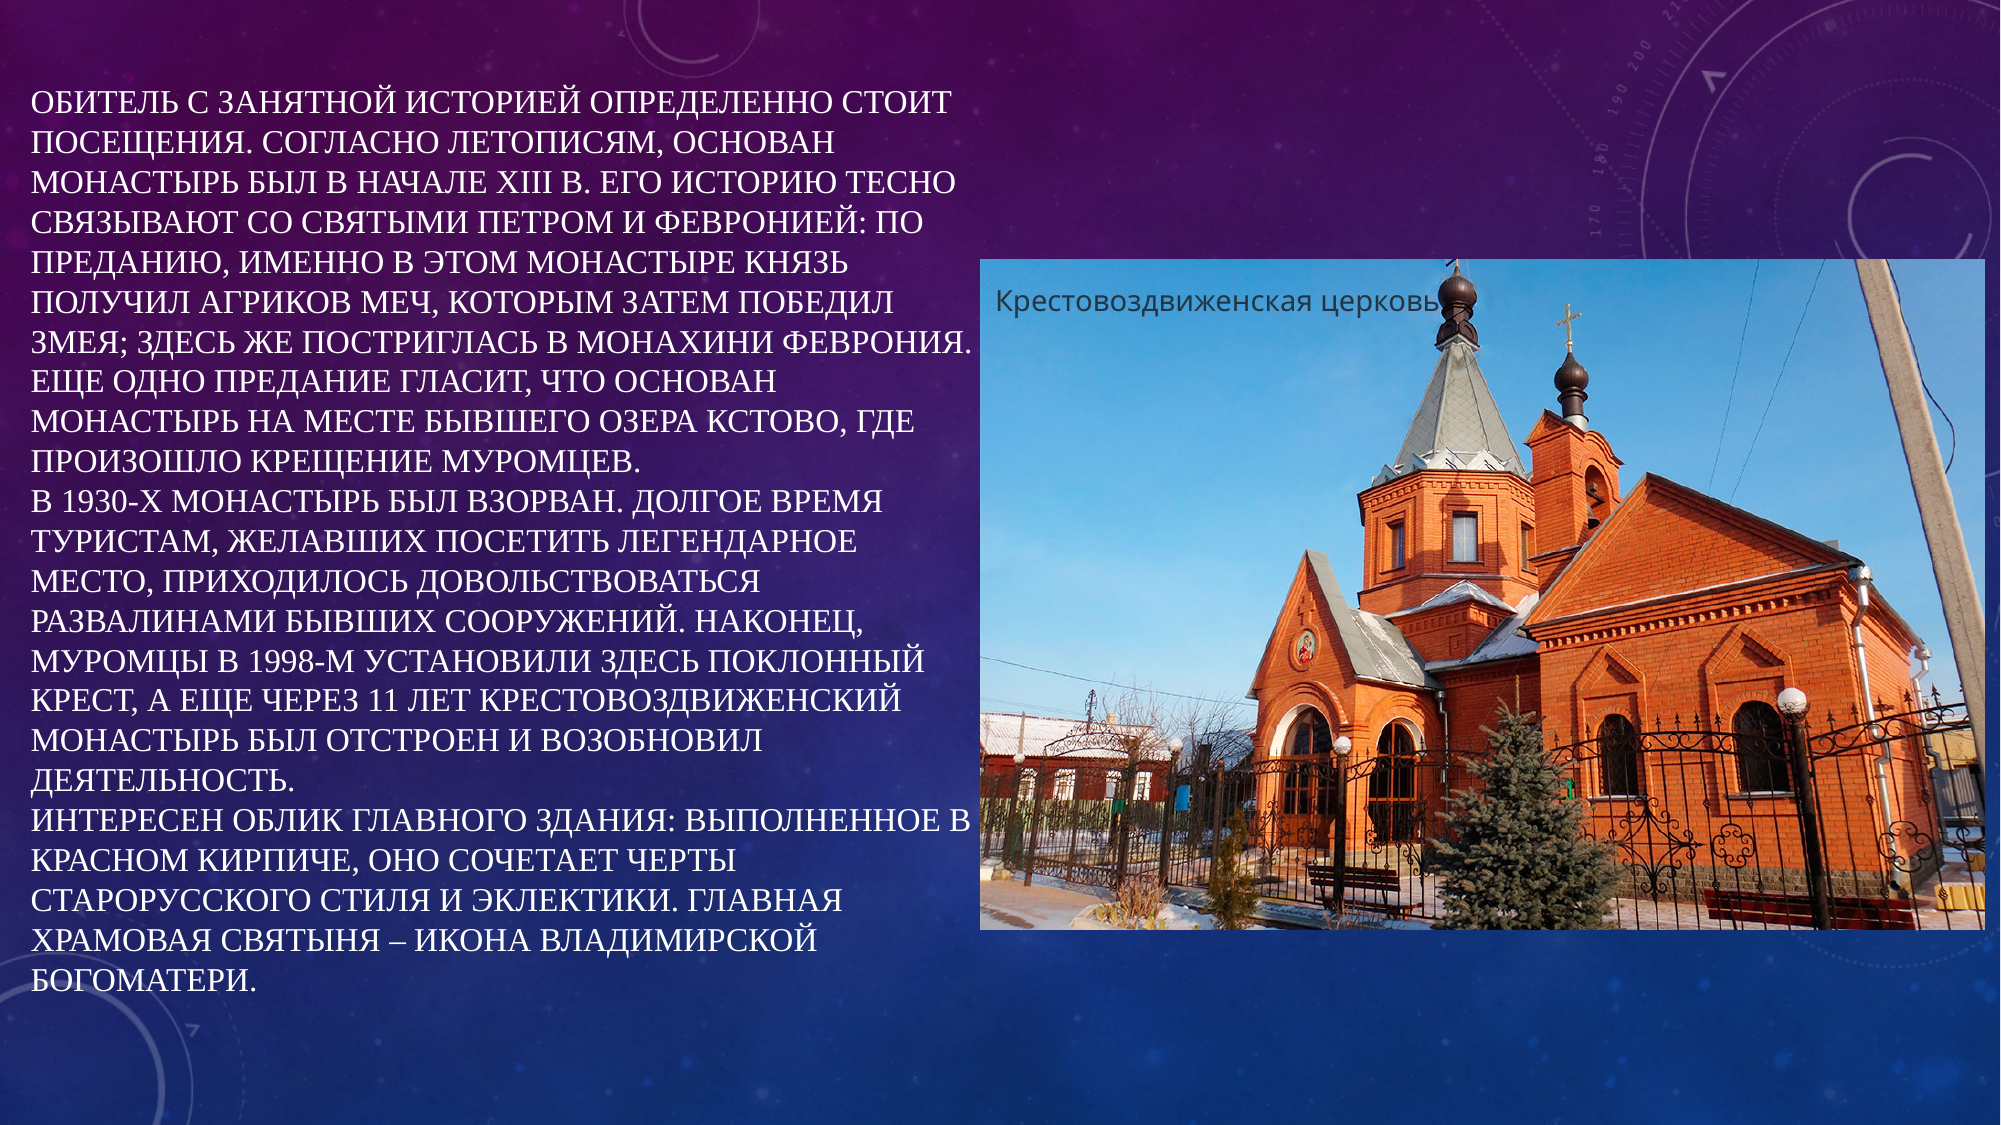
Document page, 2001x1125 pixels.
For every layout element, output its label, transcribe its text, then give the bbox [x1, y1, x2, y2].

picture [0, 0, 2001, 1125]
title Обитель с занятной историей определенно стоит посещения. Согласно летописям, основан монастырь был в начале XIII в. Его историю тесно связывают со святыми Петром и Февронией: по преданию, именно в этом монастыре князь получил Агриков меч, которым затем победил змея; здесь же постриглась в монахини Феврония. Еще одно предание гласит, что основан монастырь на месте бывшего озера Кстово, где произошло крещение муромцев. В 1930-х монастырь был взорван. Долгое время туристам, желавших посетить легендарное место, приходилось довольствоваться развалинами бывших сооружений. Наконец, муромцы в 1998-м установили здесь поклонный крест, а еще через 11 лет Крестовоздвиженский монастырь был отстроен и возобновил деятельность. Интересен облик главного здания: выполненное в красном кирпиче, оно сочетает черты старорусского стиля и эклектики. Главная храмовая святыня – икона Владимирской богоматери. [15, 15, 1002, 1103]
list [979, 259, 1986, 930]
